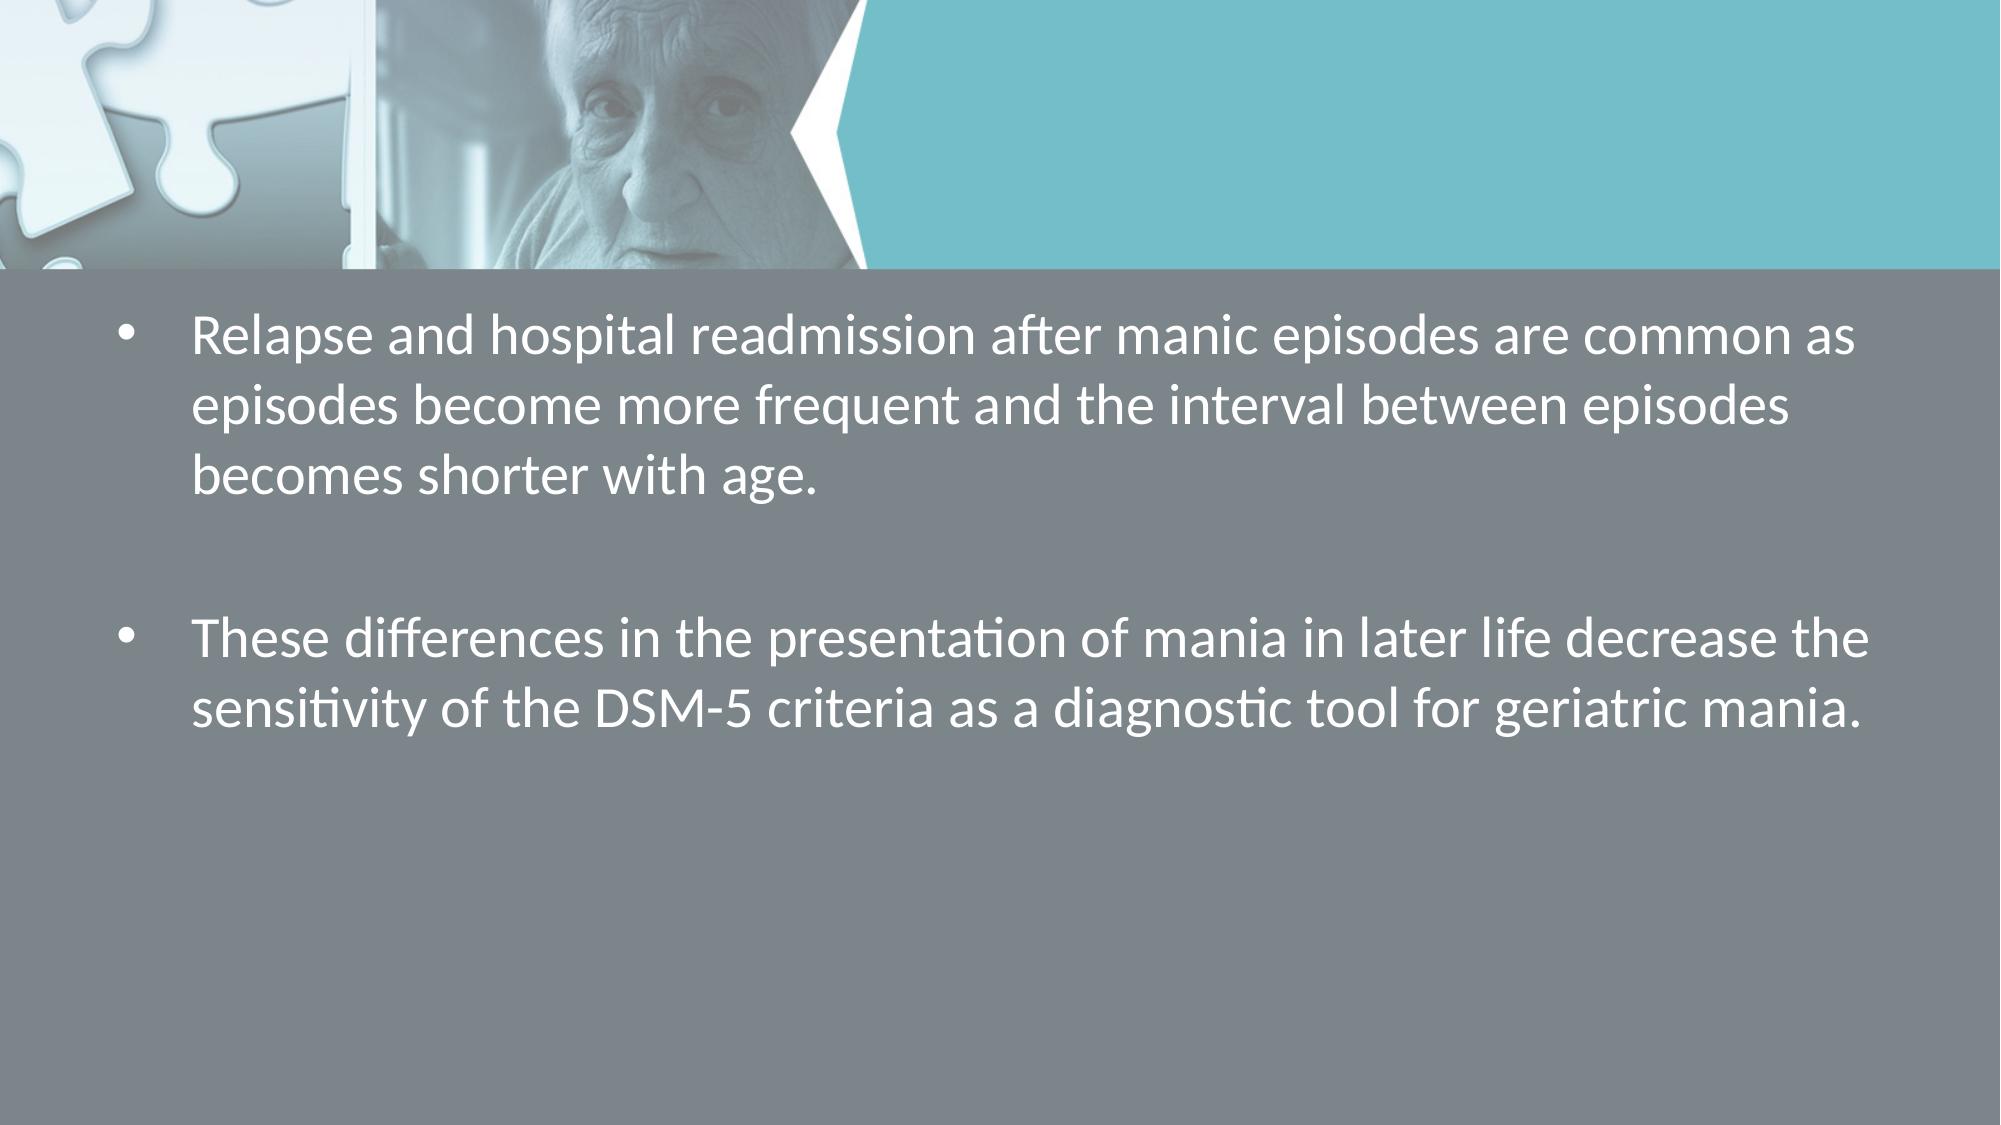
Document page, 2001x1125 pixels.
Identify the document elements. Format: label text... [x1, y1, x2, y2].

list Relapse and hospital readmission after manic episodes are common as episodes become more frequent and the interval between episodes becomes shorter with age. These differences in the presentation of mania in later life decrease the sensitivity of the DSM-5 criteria as a diagnostic tool for geriatric mania. [101, 288, 1905, 1046]
